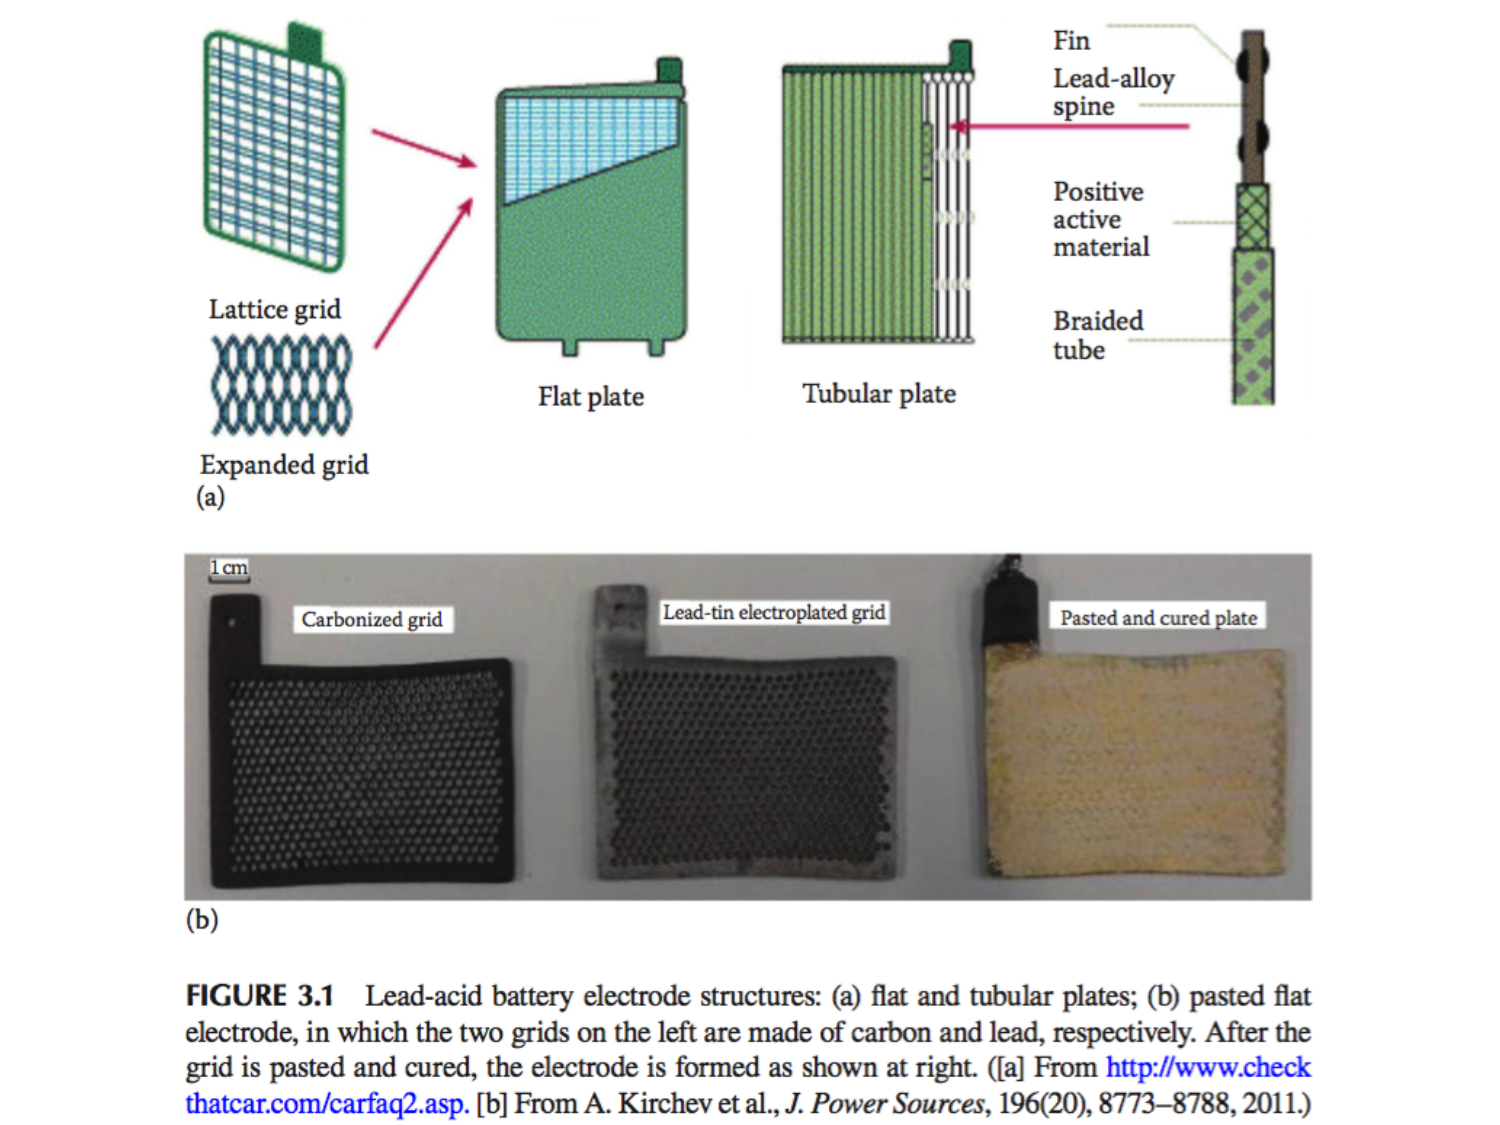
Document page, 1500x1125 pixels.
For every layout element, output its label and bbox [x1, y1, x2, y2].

picture [174, 0, 1322, 1125]
